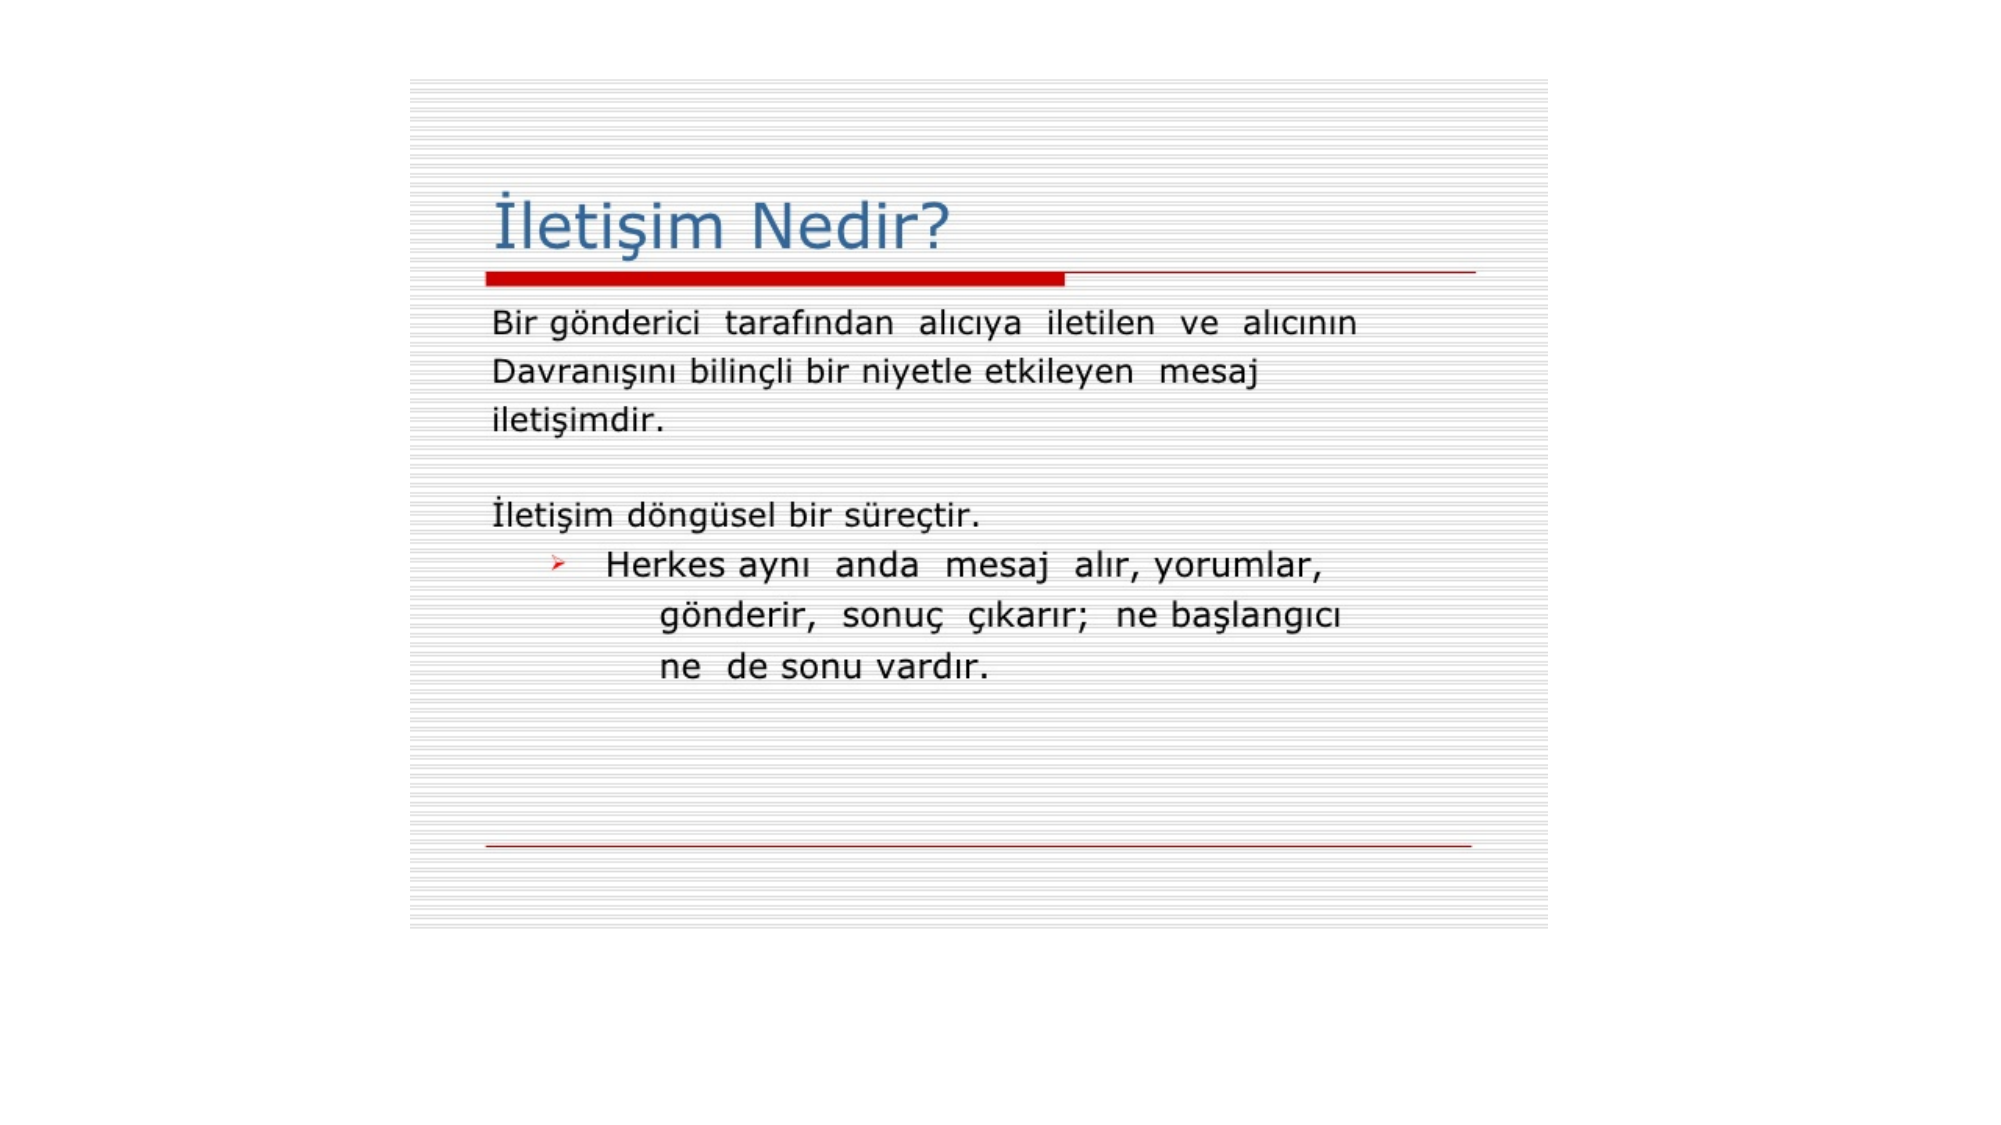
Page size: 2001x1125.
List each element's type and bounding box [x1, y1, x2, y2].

picture [410, 78, 1548, 932]
